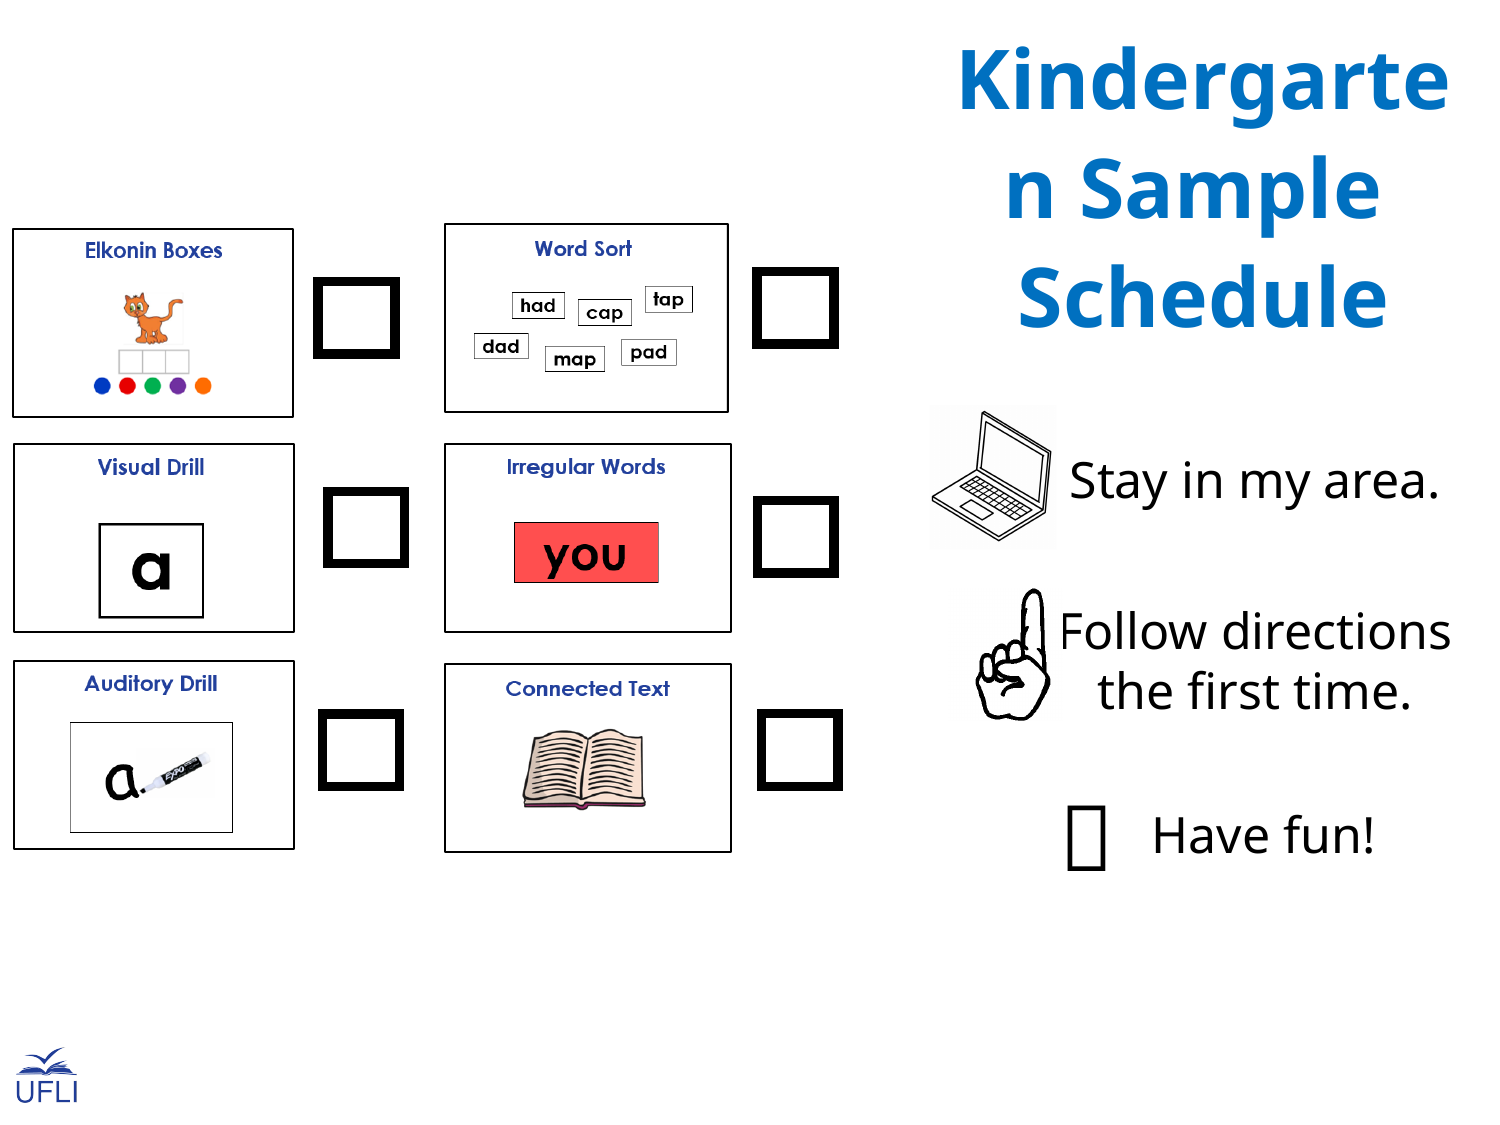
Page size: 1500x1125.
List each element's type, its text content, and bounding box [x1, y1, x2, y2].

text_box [446, 224, 834, 411]
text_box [13, 230, 395, 416]
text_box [15, 662, 400, 848]
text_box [929, 405, 1476, 899]
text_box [446, 445, 835, 631]
picture [12, 1045, 81, 1106]
text_box Kindergarten Sample Schedule [927, 10, 1480, 355]
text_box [446, 665, 839, 852]
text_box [15, 445, 405, 631]
